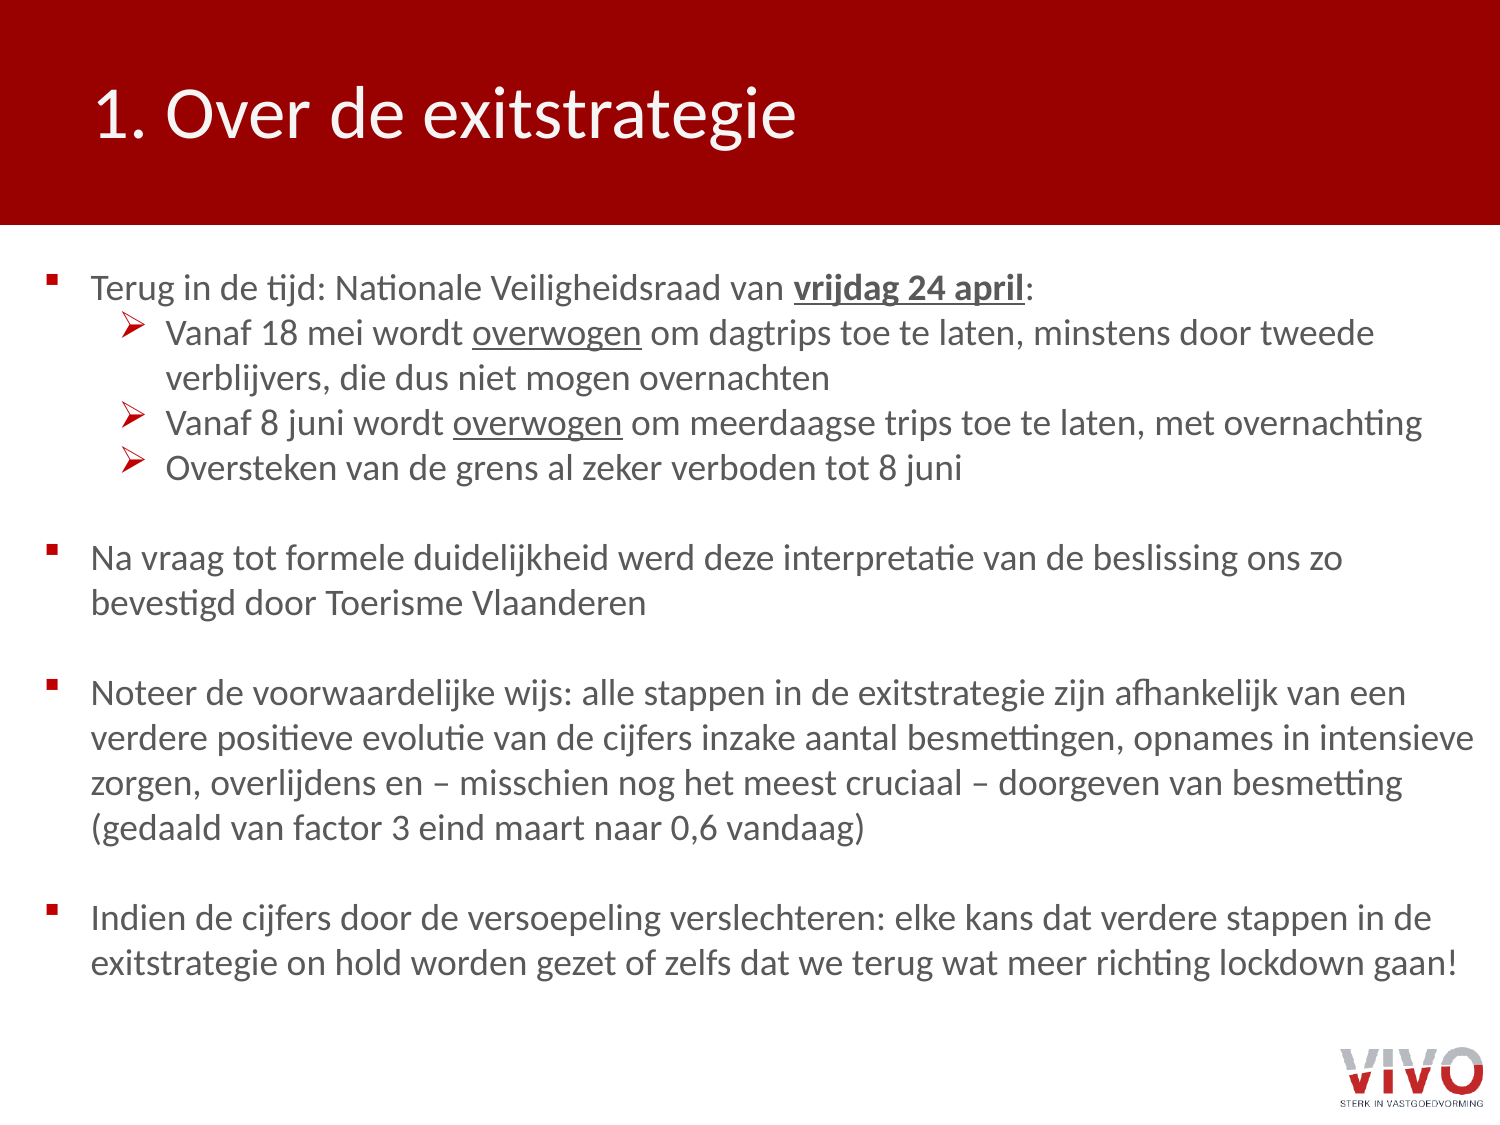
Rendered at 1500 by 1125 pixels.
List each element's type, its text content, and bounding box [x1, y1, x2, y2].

picture [1340, 1047, 1483, 1107]
text_box Terug in de tijd: Nationale Veiligheidsraad van vrijdag 24 april: Vanaf 18 mei wordt overwogen om dagtrips toe te laten, minstens door tweede verblijvers, die dus niet mogen overnachten Vanaf 8 juni wordt overwogen om meerdaagse trips toe te laten, met overnachting Oversteken van de grens al zeker verboden tot 8 juni Na vraag tot formele duidelijkheid werd deze interpretatie van de beslissing ons zo bevestigd door Toerisme Vlaanderen Noteer de voorwaardelijke wijs: alle stappen in de exitstrategie zijn afhankelijk van een verdere positieve evolutie van de cijfers inzake aantal besmettingen, opnames in intensieve zorgen, overlijdens en – misschien nog het meest cruciaal – doorgeven van besmetting (gedaald van factor 3 eind maart naar 0,6 vandaag) Indien de cijfers door de versoepeling verslechteren: elke kans dat verdere stappen in de exitstrategie on hold worden gezet of zelfs dat we terug wat meer richting lockdown gaan! [28, 255, 1500, 991]
title 1. Over de exitstrategie [76, 20, 1424, 209]
